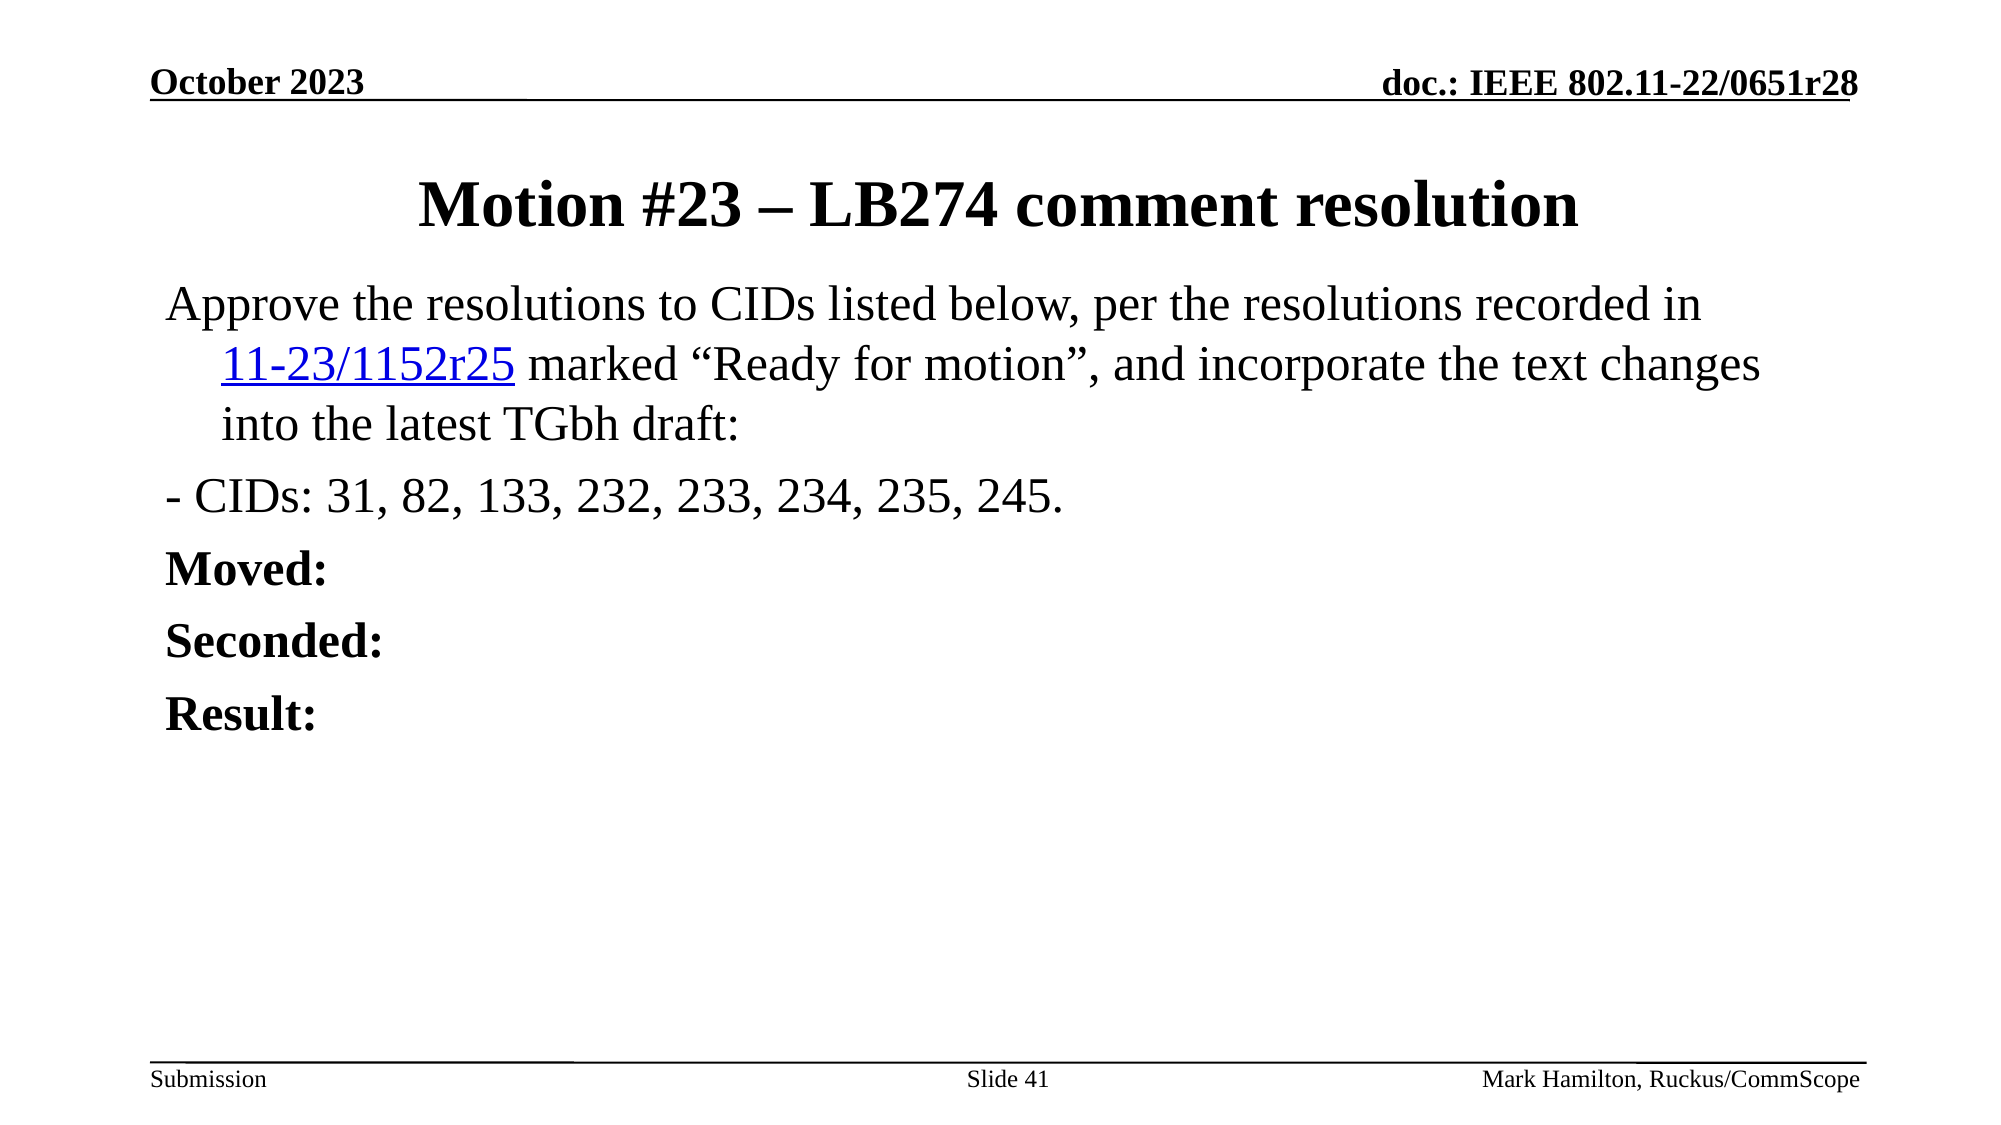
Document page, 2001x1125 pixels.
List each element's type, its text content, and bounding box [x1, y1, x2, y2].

list Approve the resolutions to CIDs listed below, per the resolutions recorded in 11-23/1152r25 marked “Ready for motion”, and incorporate the text changes into the latest TGbh draft: - CIDs: 31, 82, 133, 232, 233, 234, 235, 245. Moved: Seconded: Result: [149, 262, 1850, 1050]
slide_number Slide 41 [950, 1061, 1067, 1123]
title Motion #23 – LB274 comment resolution [149, 112, 1850, 262]
